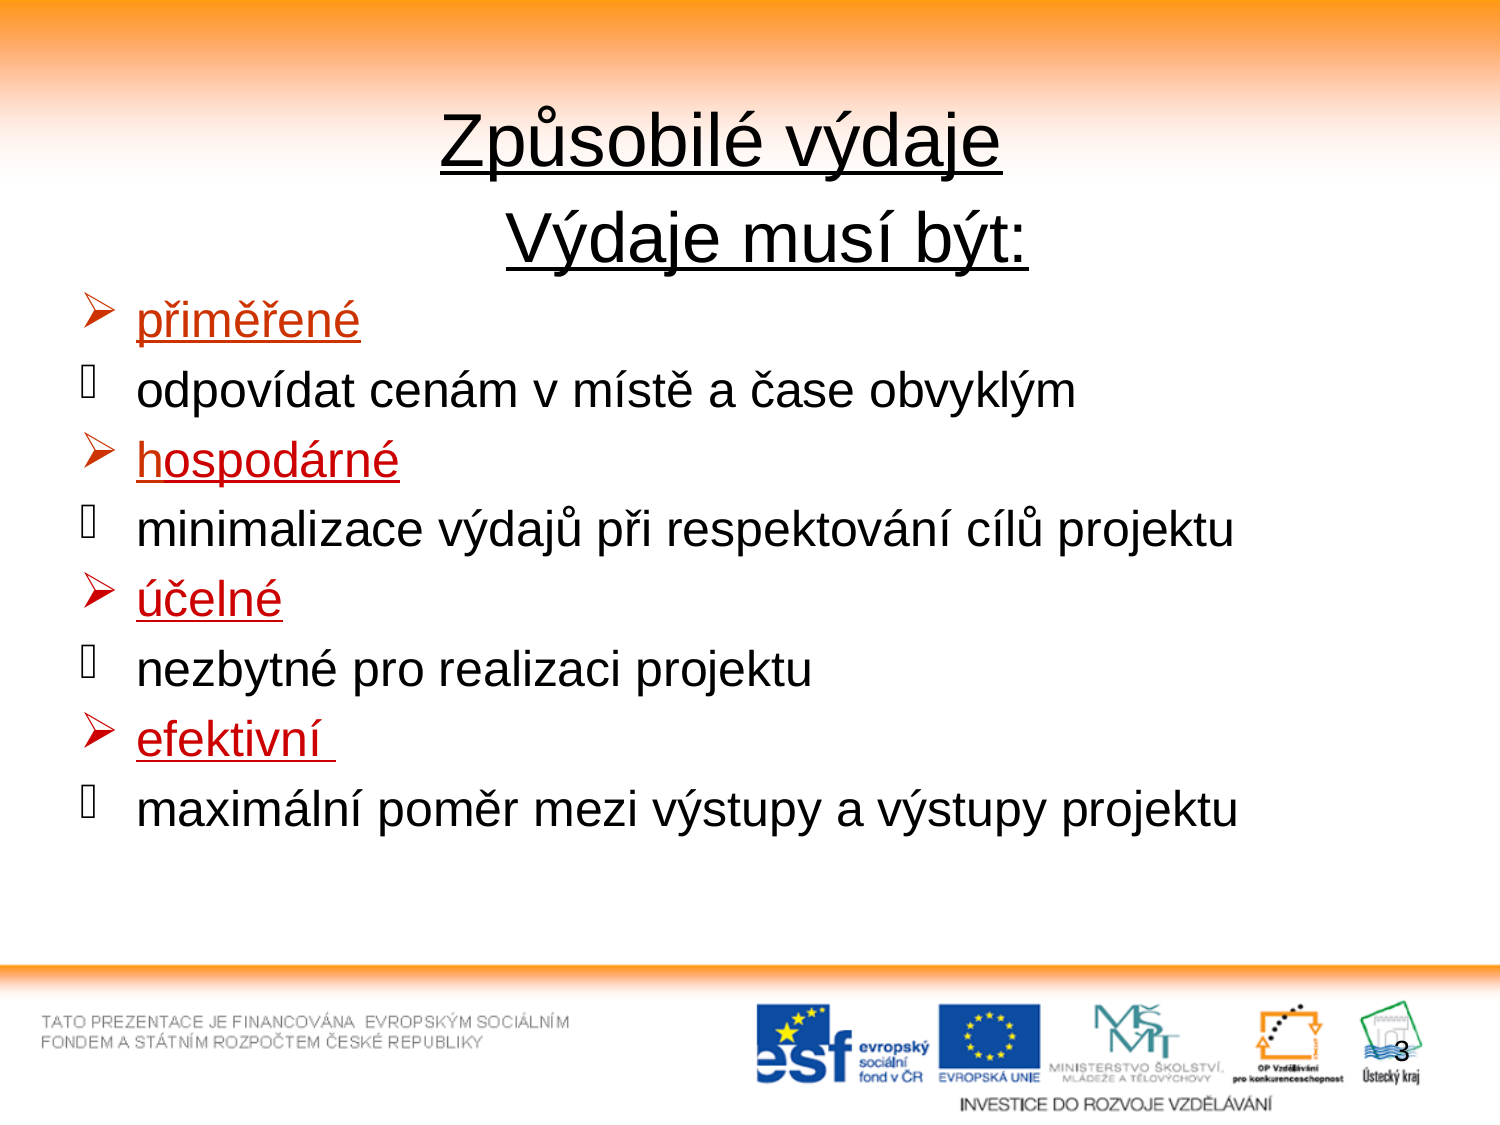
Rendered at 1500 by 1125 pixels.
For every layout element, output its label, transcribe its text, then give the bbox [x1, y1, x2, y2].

title Způsobilé výdaje [135, 42, 1307, 184]
slide_number 3 [1074, 1024, 1426, 1103]
picture [0, 0, 1500, 1125]
list Výdaje musí být: přiměřené odpovídat cenám v místě a čase obvyklým hospodárné minimalizace výdajů při respektování cílů projektu účelné nezbytné pro realizaci projektu efektivní maximální poměr mezi výstupy a výstupy projektu [64, 184, 1471, 994]
